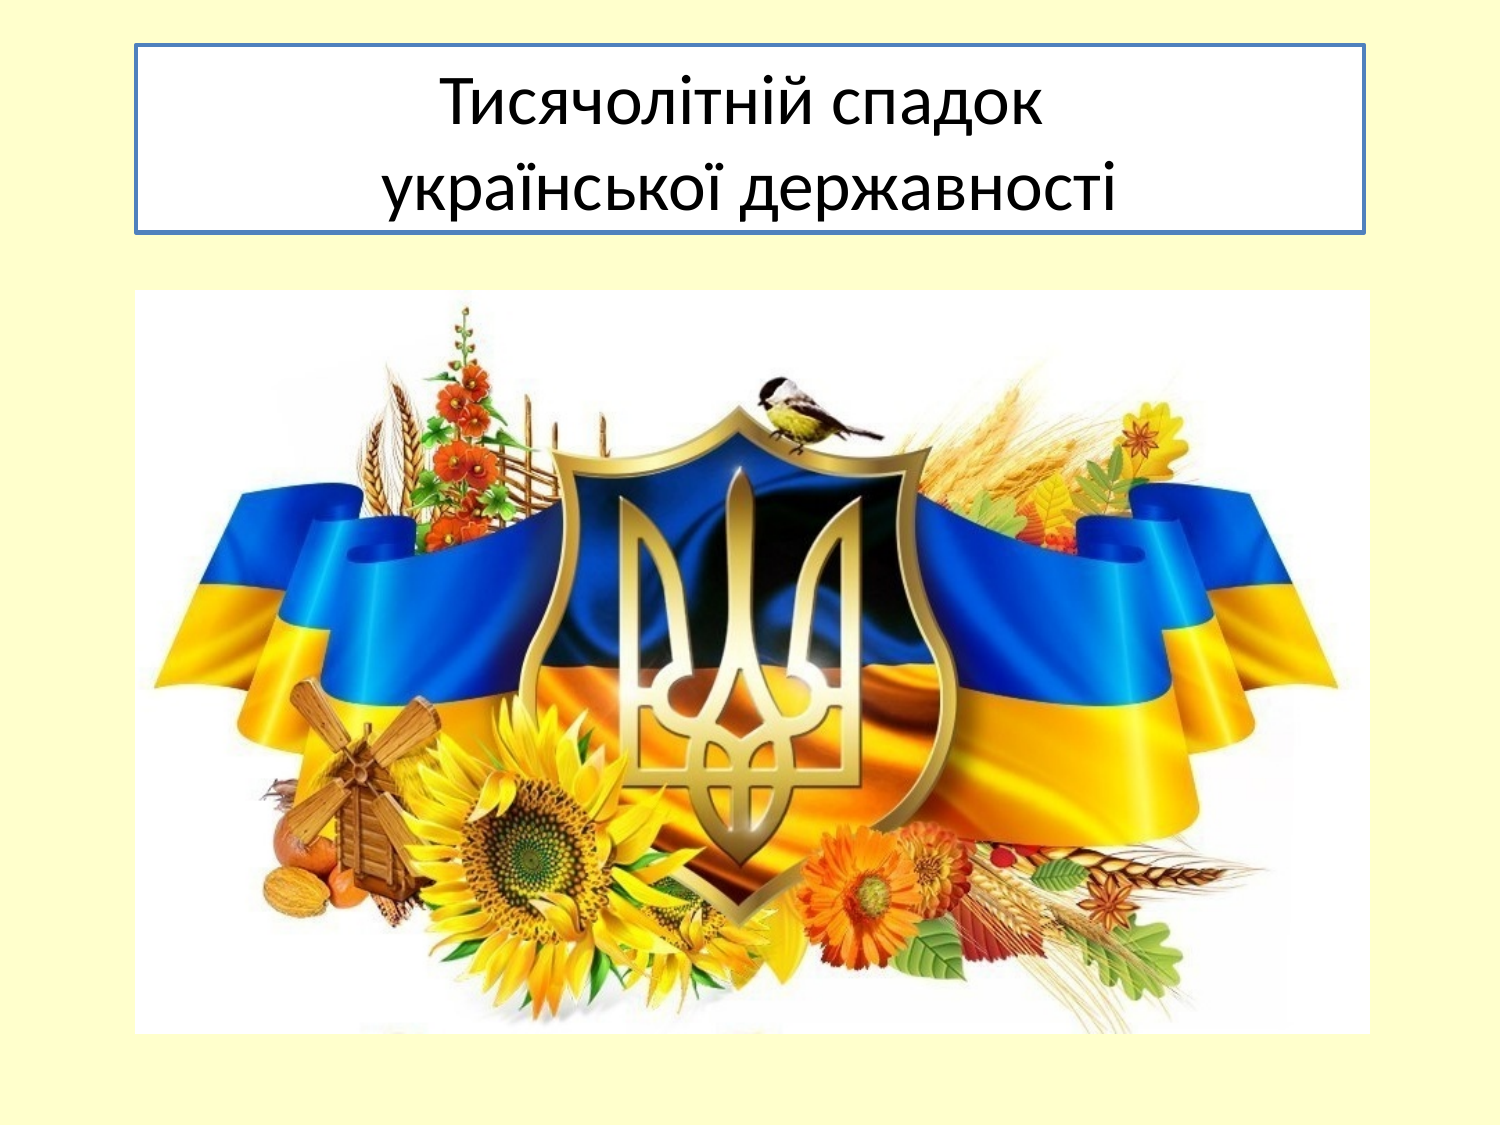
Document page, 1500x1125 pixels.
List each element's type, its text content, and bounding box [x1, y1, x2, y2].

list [135, 290, 1371, 1034]
title Тисячолітній спадок української державності [134, 43, 1366, 235]
